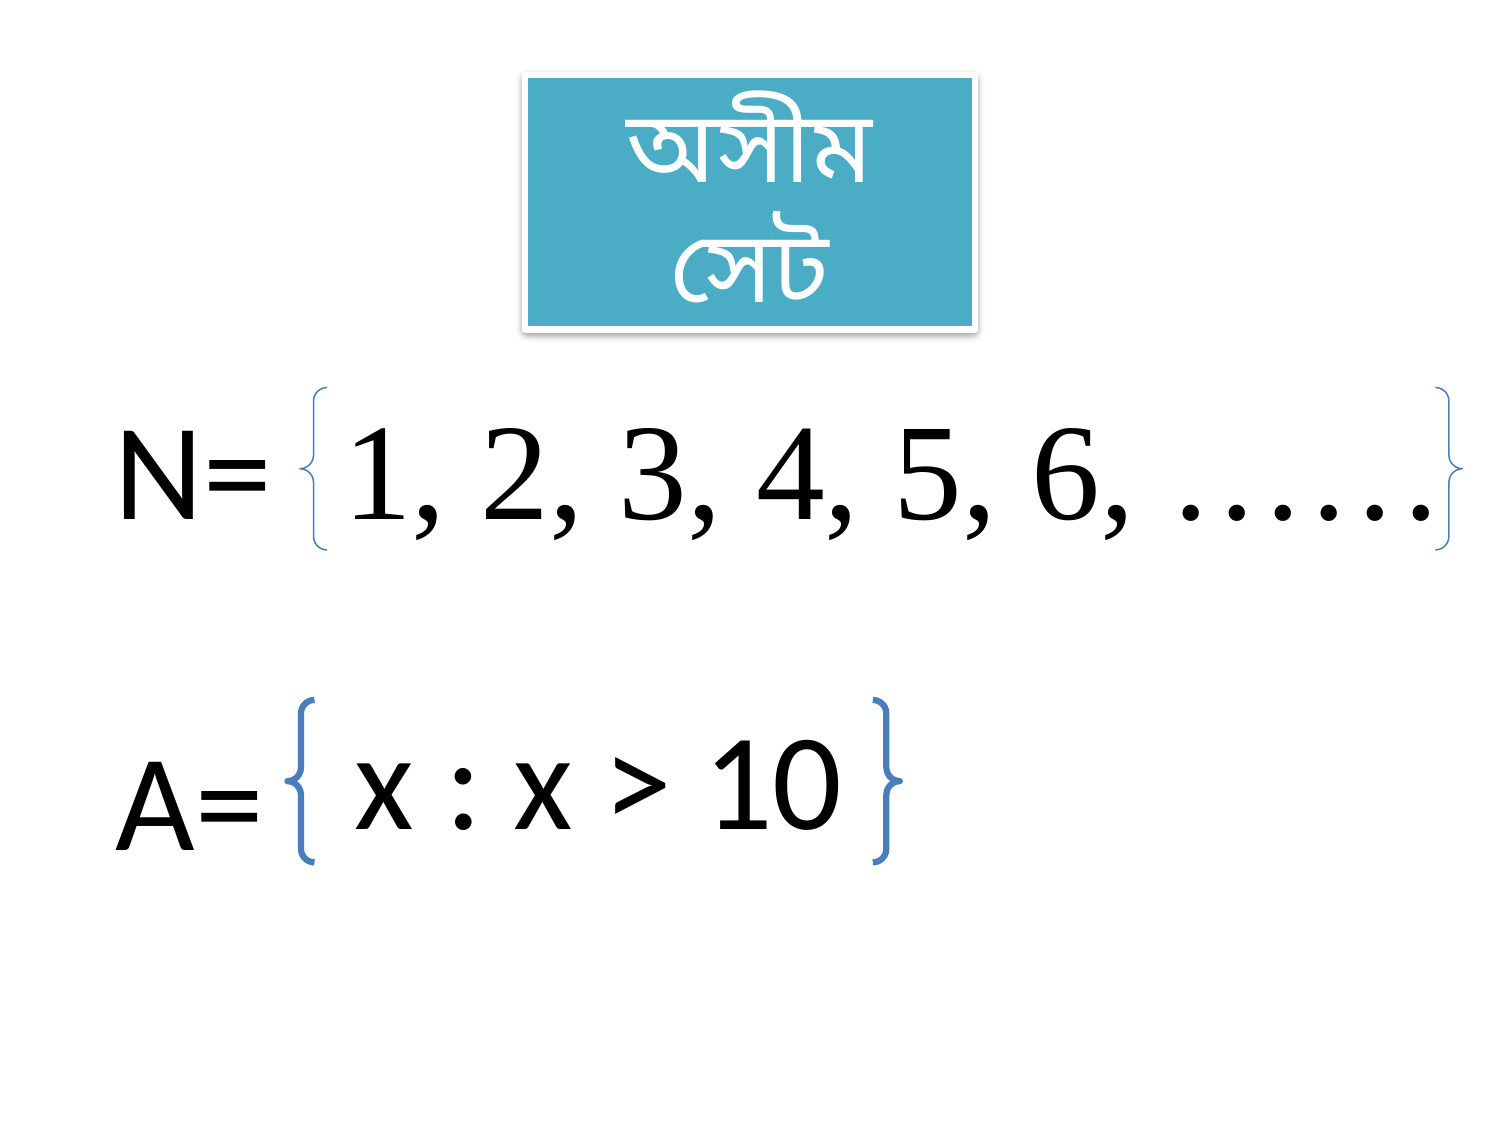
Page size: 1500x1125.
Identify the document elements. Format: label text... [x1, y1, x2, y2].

text_box N= [99, 375, 300, 555]
text_box [858, 699, 901, 864]
text_box 1, 2, 3, 4, 5, 6, …… [312, 375, 1475, 555]
text_box [286, 699, 340, 864]
text_box অসীম সেট [522, 72, 978, 333]
text_box [299, 386, 1464, 551]
text_box x : x > 10 [340, 684, 858, 865]
text_box A= [100, 705, 279, 886]
